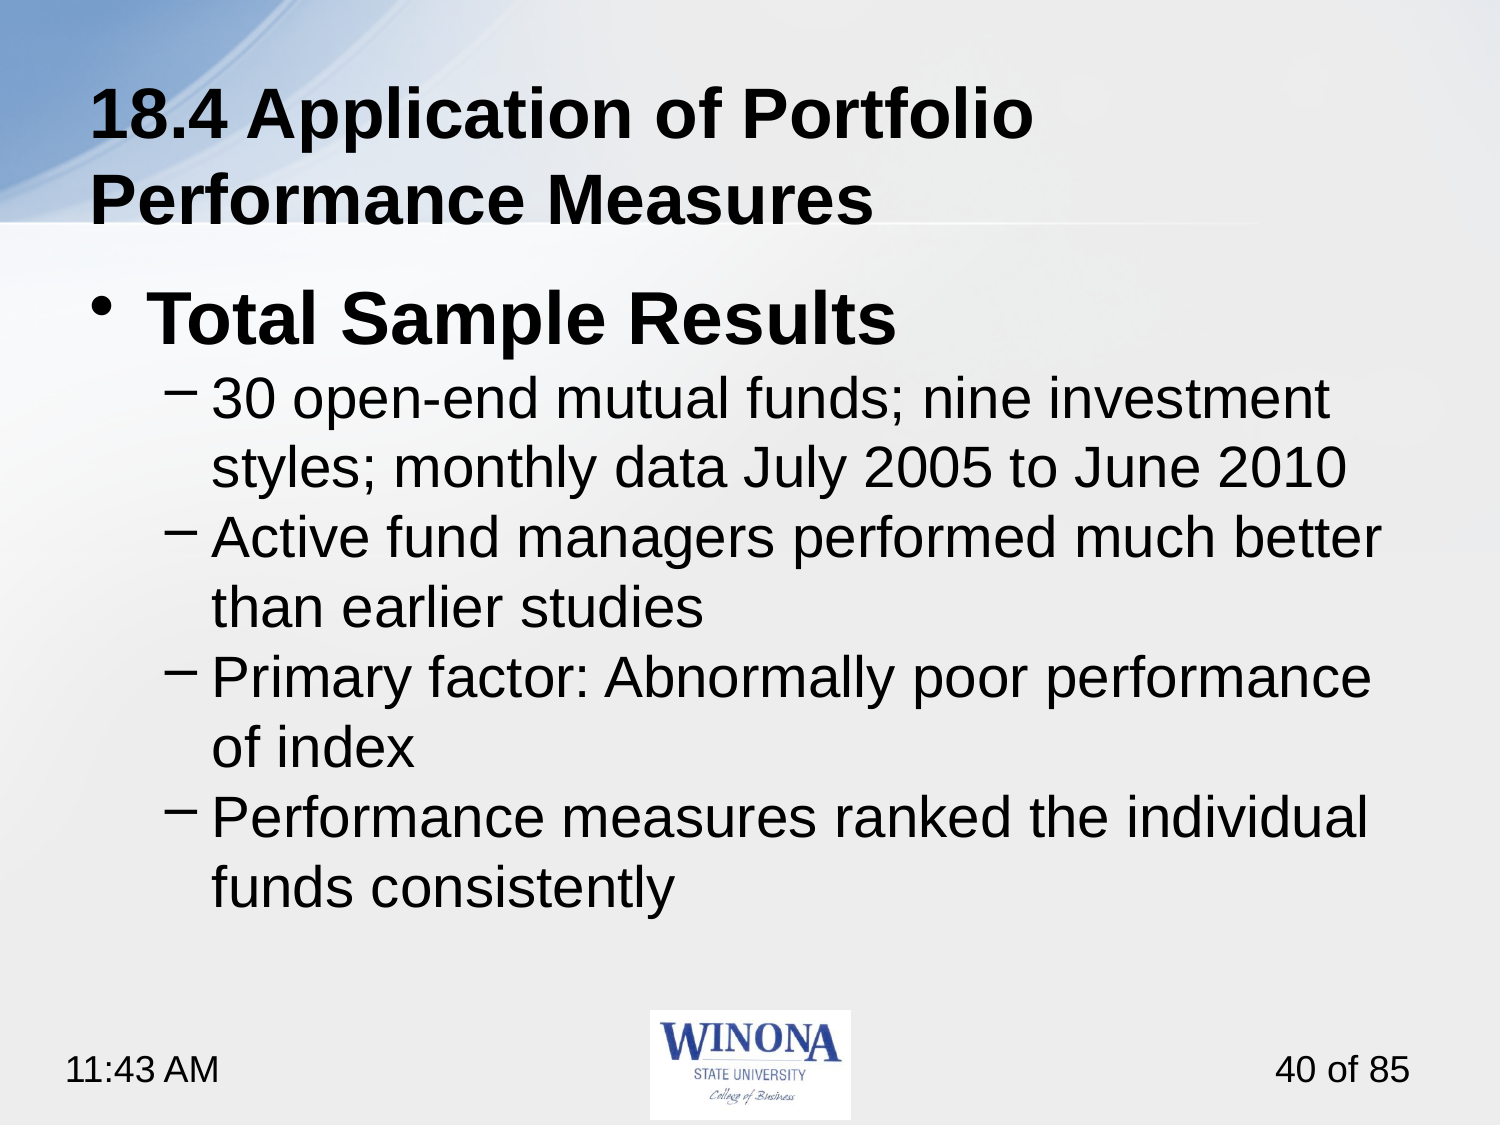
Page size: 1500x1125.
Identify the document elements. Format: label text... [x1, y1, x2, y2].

list Total Sample Results 30 open-end mutual funds; nine investment styles; monthly data July 2005 to June 2010 Active fund managers performed much better than earlier studies Primary factor: Abnormally poor performance of index Performance measures ranked the individual funds consistently [75, 262, 1426, 1005]
picture [0, 0, 1500, 1125]
title 18.4 Application of Portfolio Performance Measures [75, 58, 1425, 247]
